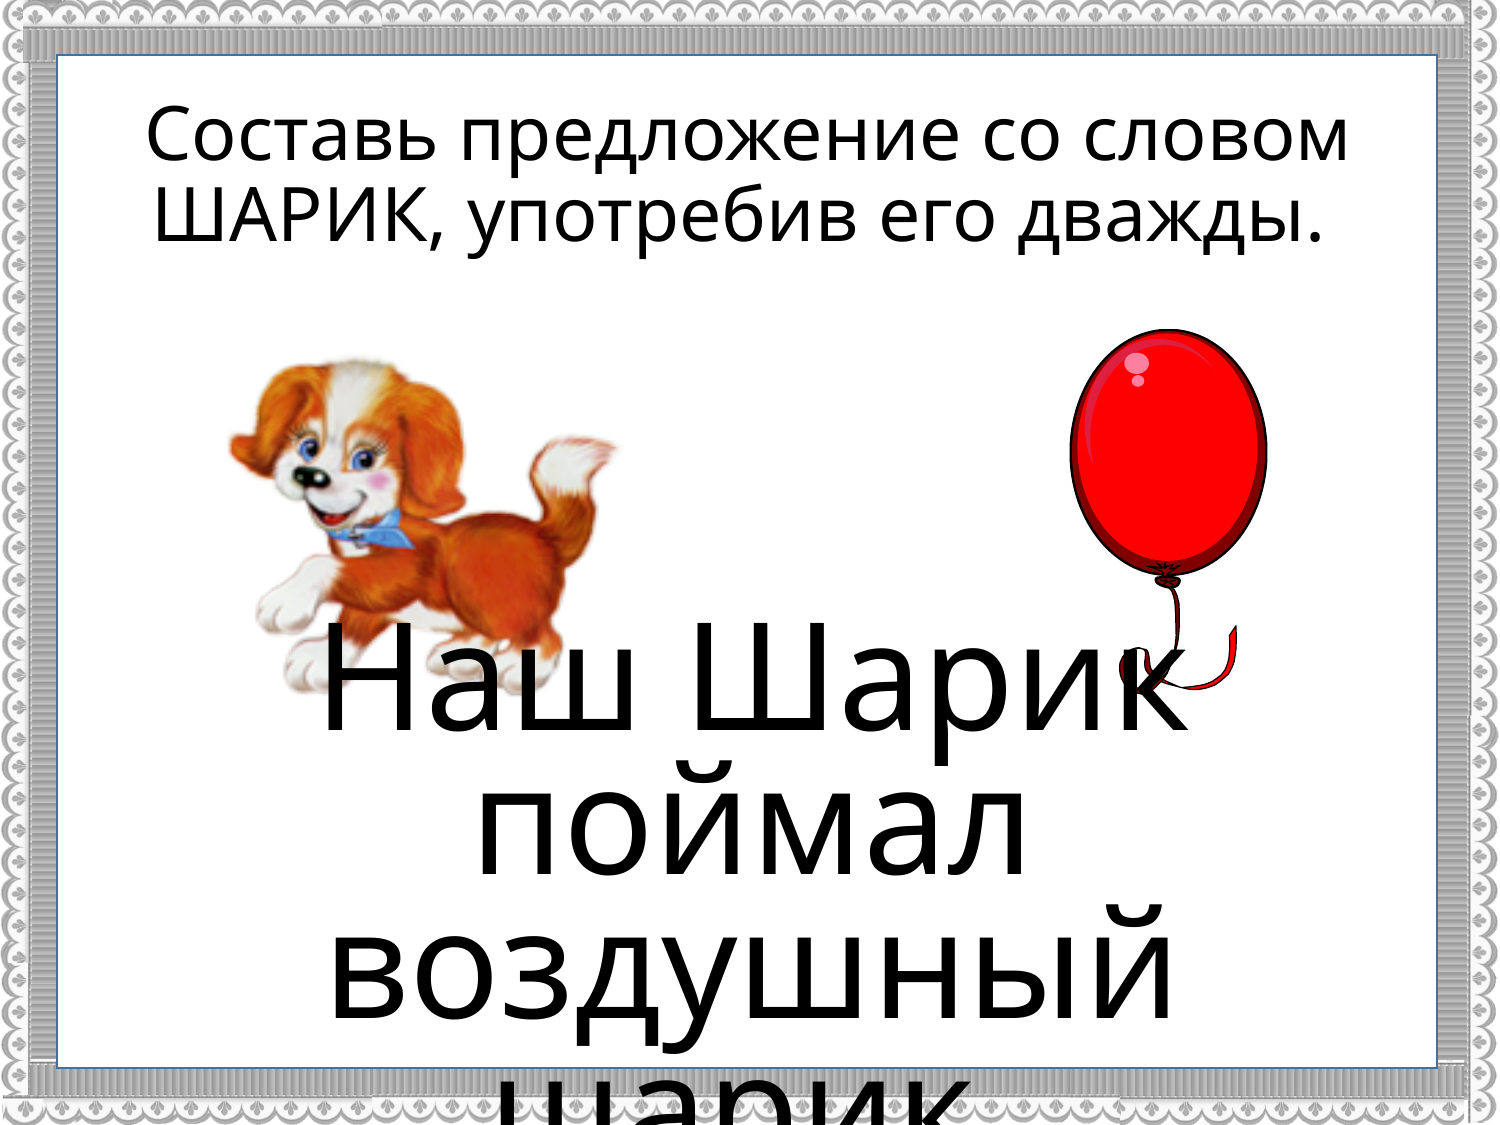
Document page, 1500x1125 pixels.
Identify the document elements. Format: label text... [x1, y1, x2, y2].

text_box Наш Шарик поймал воздушный шарик. [62, 774, 1443, 1033]
picture [1069, 329, 1268, 696]
title Составь предложение со словом ШАРИК, употребив его дважды. [100, 75, 1397, 278]
picture [210, 339, 624, 725]
